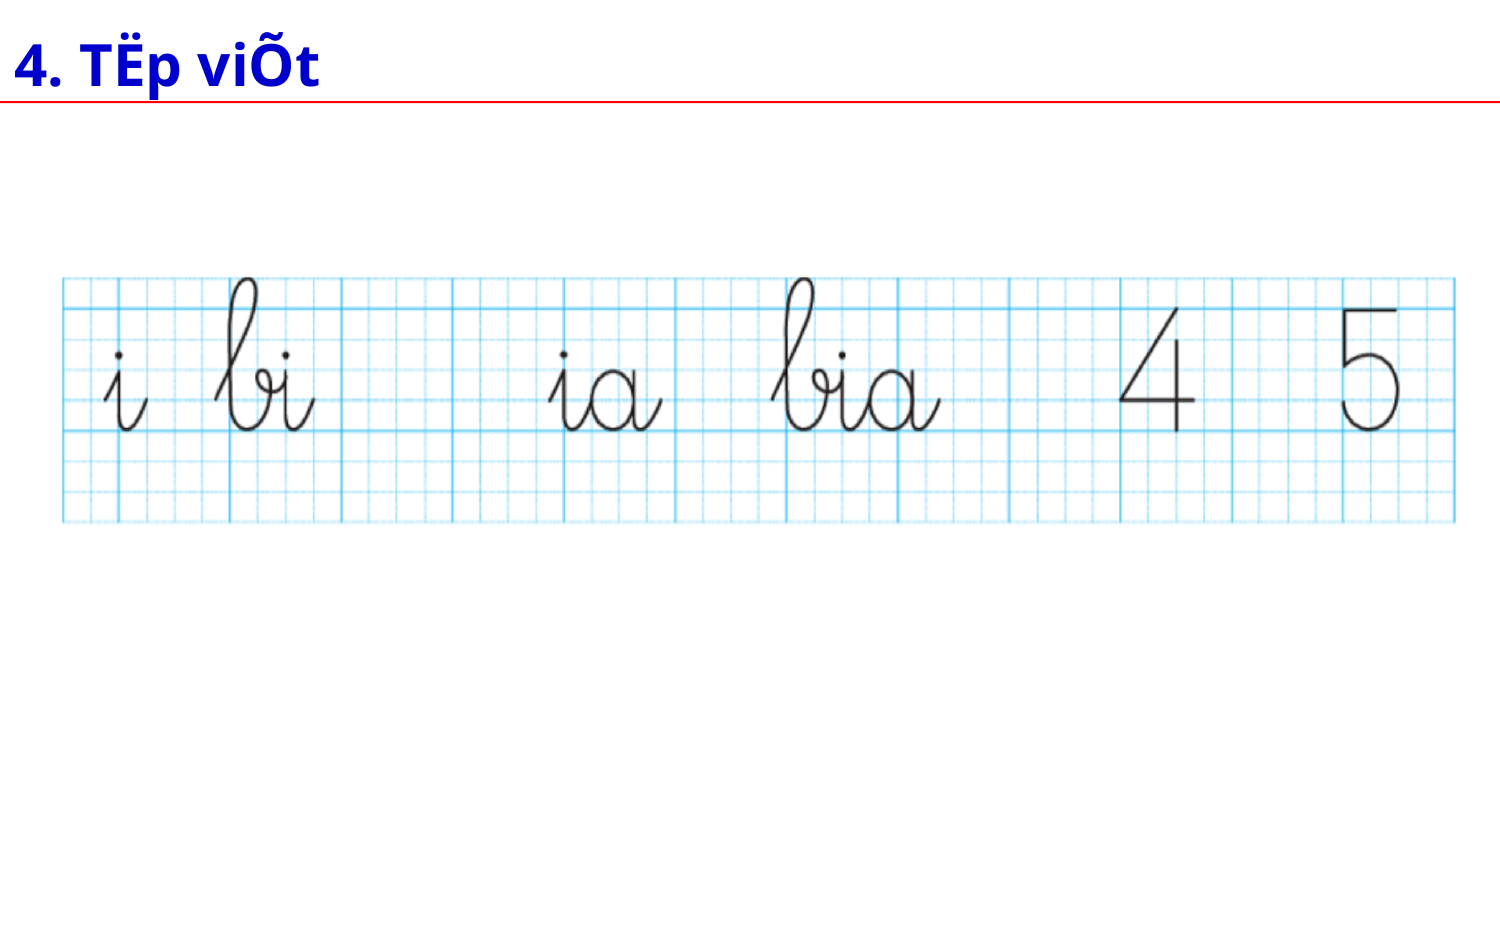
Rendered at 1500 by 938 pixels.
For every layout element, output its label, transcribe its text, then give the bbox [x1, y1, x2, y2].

picture [43, 252, 1475, 544]
text_box 4. TËp viÕt [0, 21, 1500, 106]
